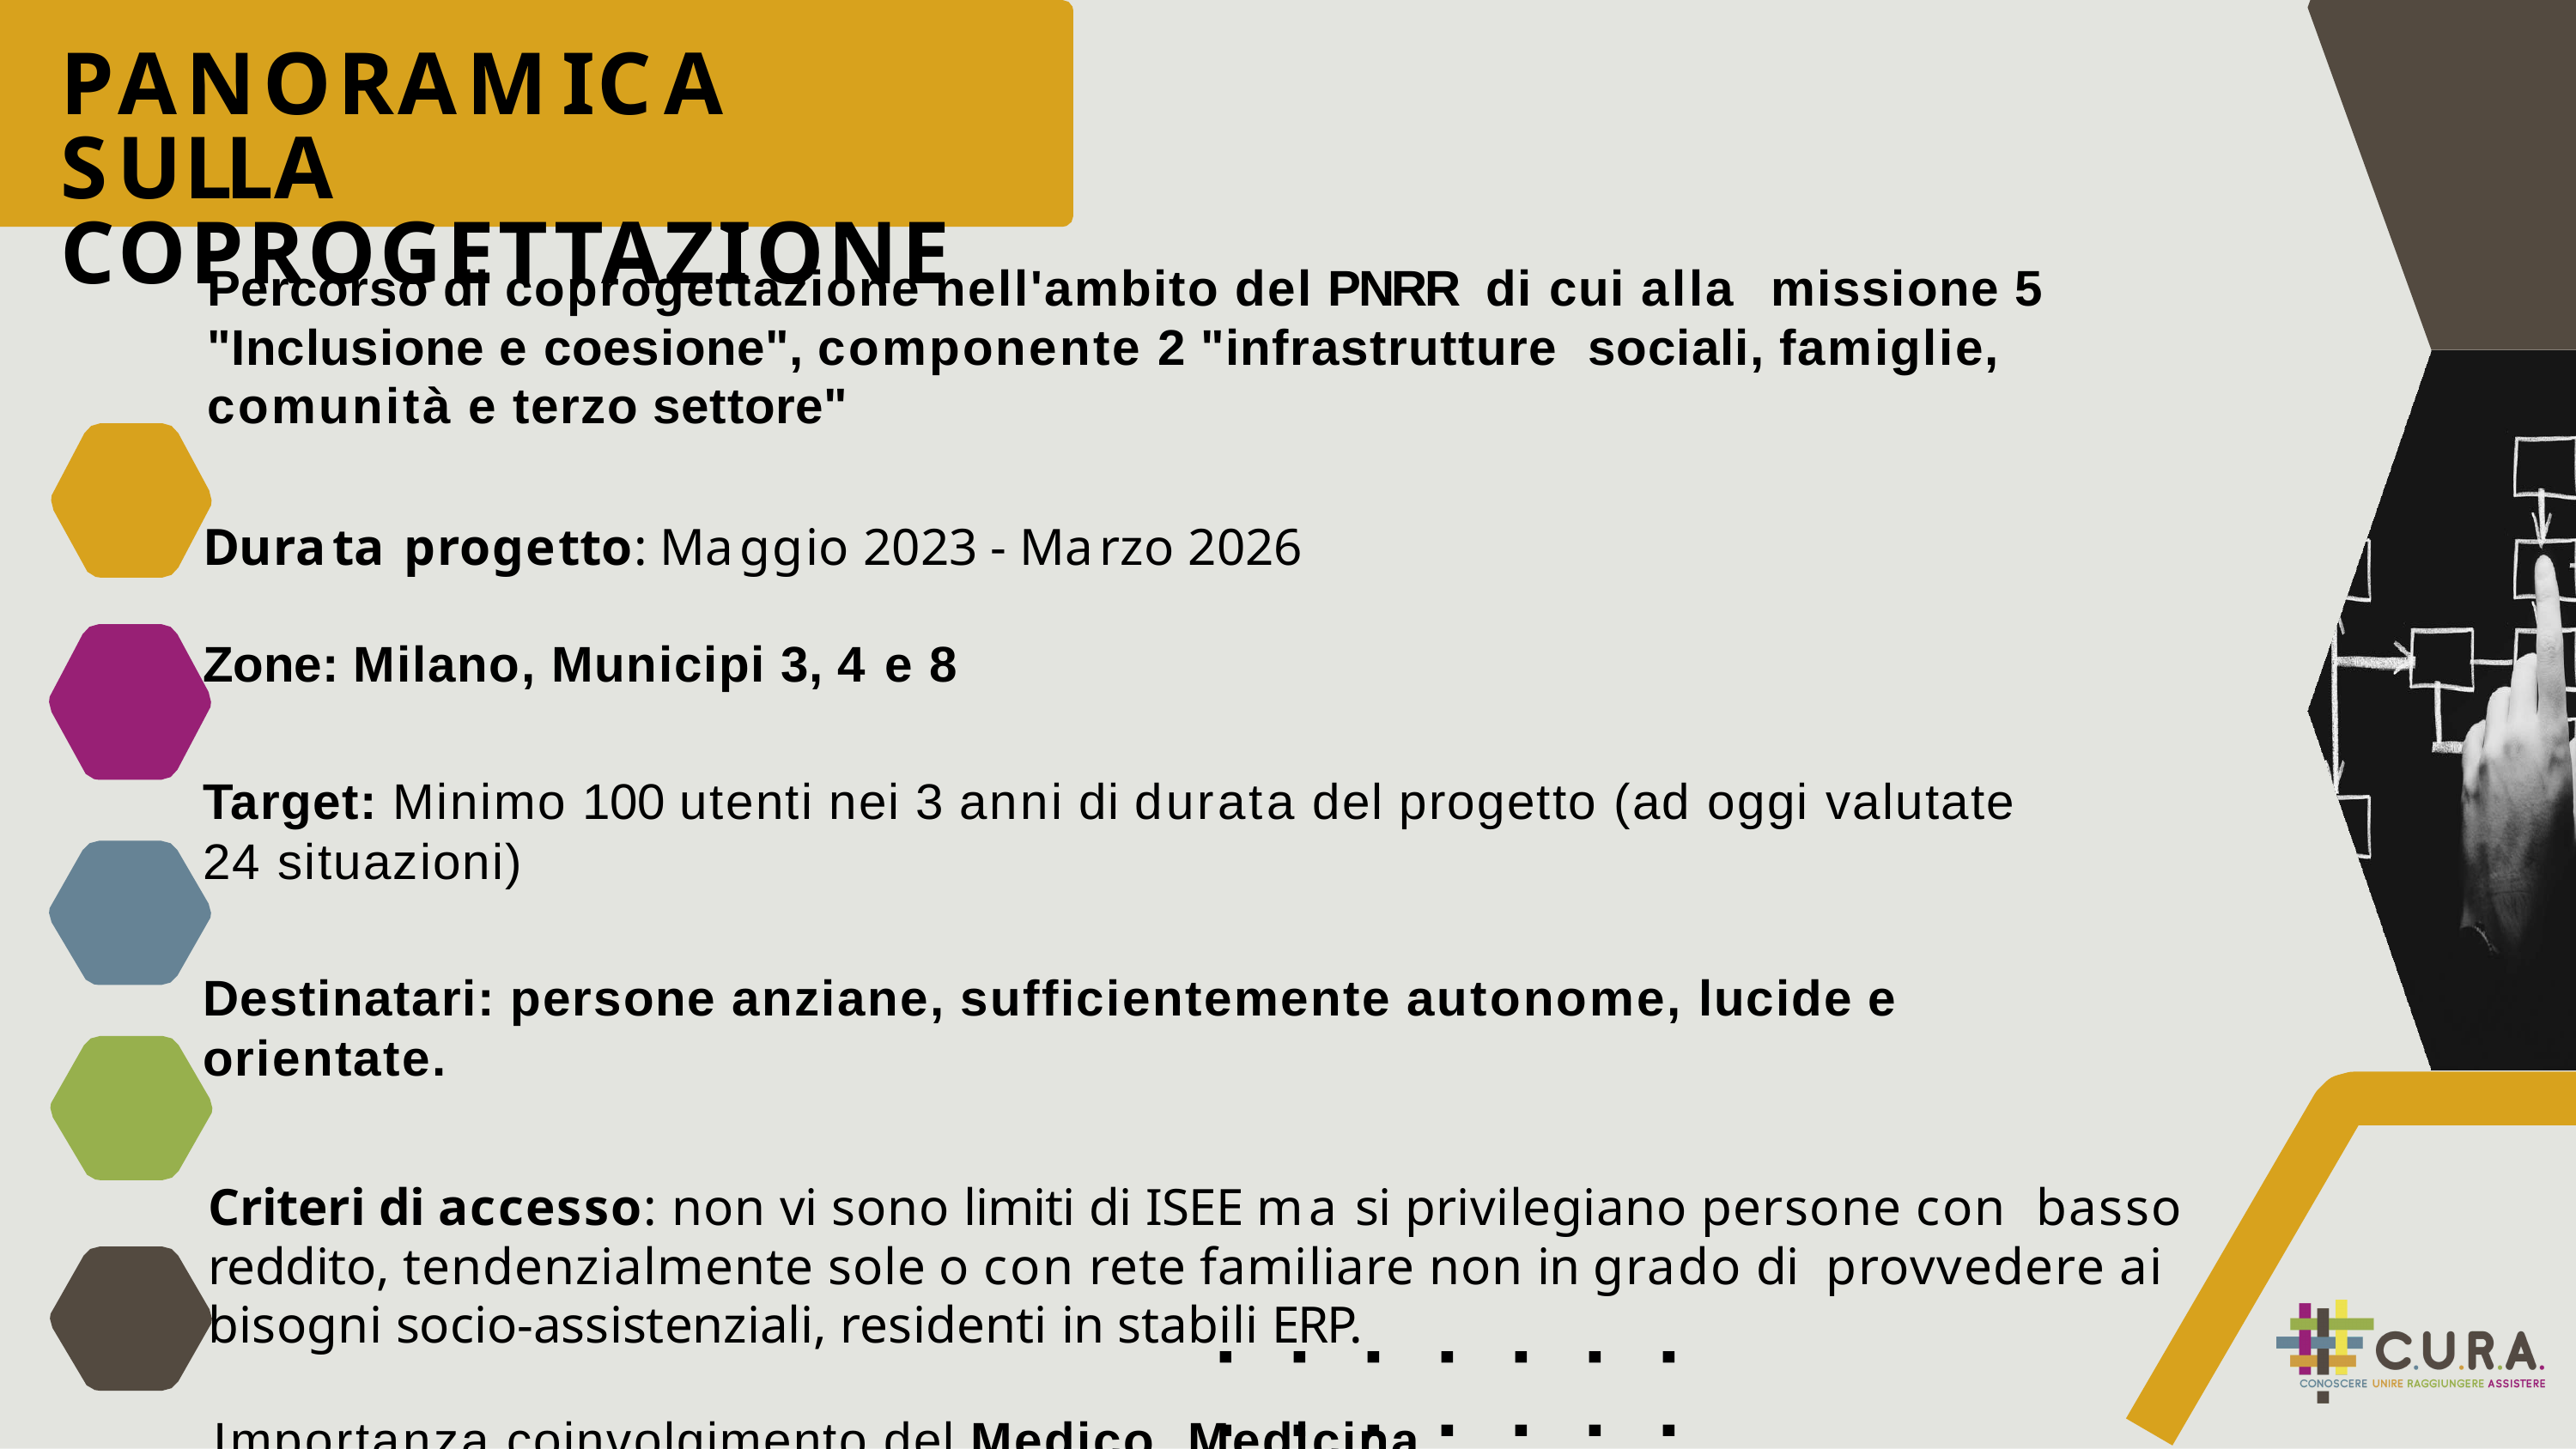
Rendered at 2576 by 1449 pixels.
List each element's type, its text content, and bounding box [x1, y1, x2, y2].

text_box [35, 623, 224, 791]
picture [2275, 1299, 2545, 1404]
text_box [0, 0, 1073, 227]
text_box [35, 840, 224, 996]
text_box Percorso di coprogettazione nell'ambito del PNRR di cui alla missione 5 "Inclusione e coesione", componente 2 "infrastrutture sociali, famiglie, comunità e terzo settore" Durata progetto: Maggio 2023 - Marzo 2026 Zone: Milano, Municipi 3, 4 e 8 Target: Minimo 100 utenti nei 3 anni di durata del progetto (ad oggi valutate 24 situazioni) Destinatari: persone anziane, sufficientemente autonome, lucide e orientate. Criteri di accesso: non vi sono limiti di ISEE ma si privilegiano persone con basso reddito, tendenzialmente sole o con rete familiare non in grado di provvedere ai bisogni socio-assistenziali, residenti in stabili ERP. Importanza coinvolgimento del Medico Medicina Generale. [200, 252, 2372, 1449]
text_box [36, 1022, 226, 1181]
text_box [37, 411, 225, 588]
text_box [2307, 0, 2576, 349]
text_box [2148, 349, 2576, 1433]
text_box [36, 1233, 225, 1391]
title PANORAMICA SULLA COPROGETTAZIONE [58, 27, 966, 301]
